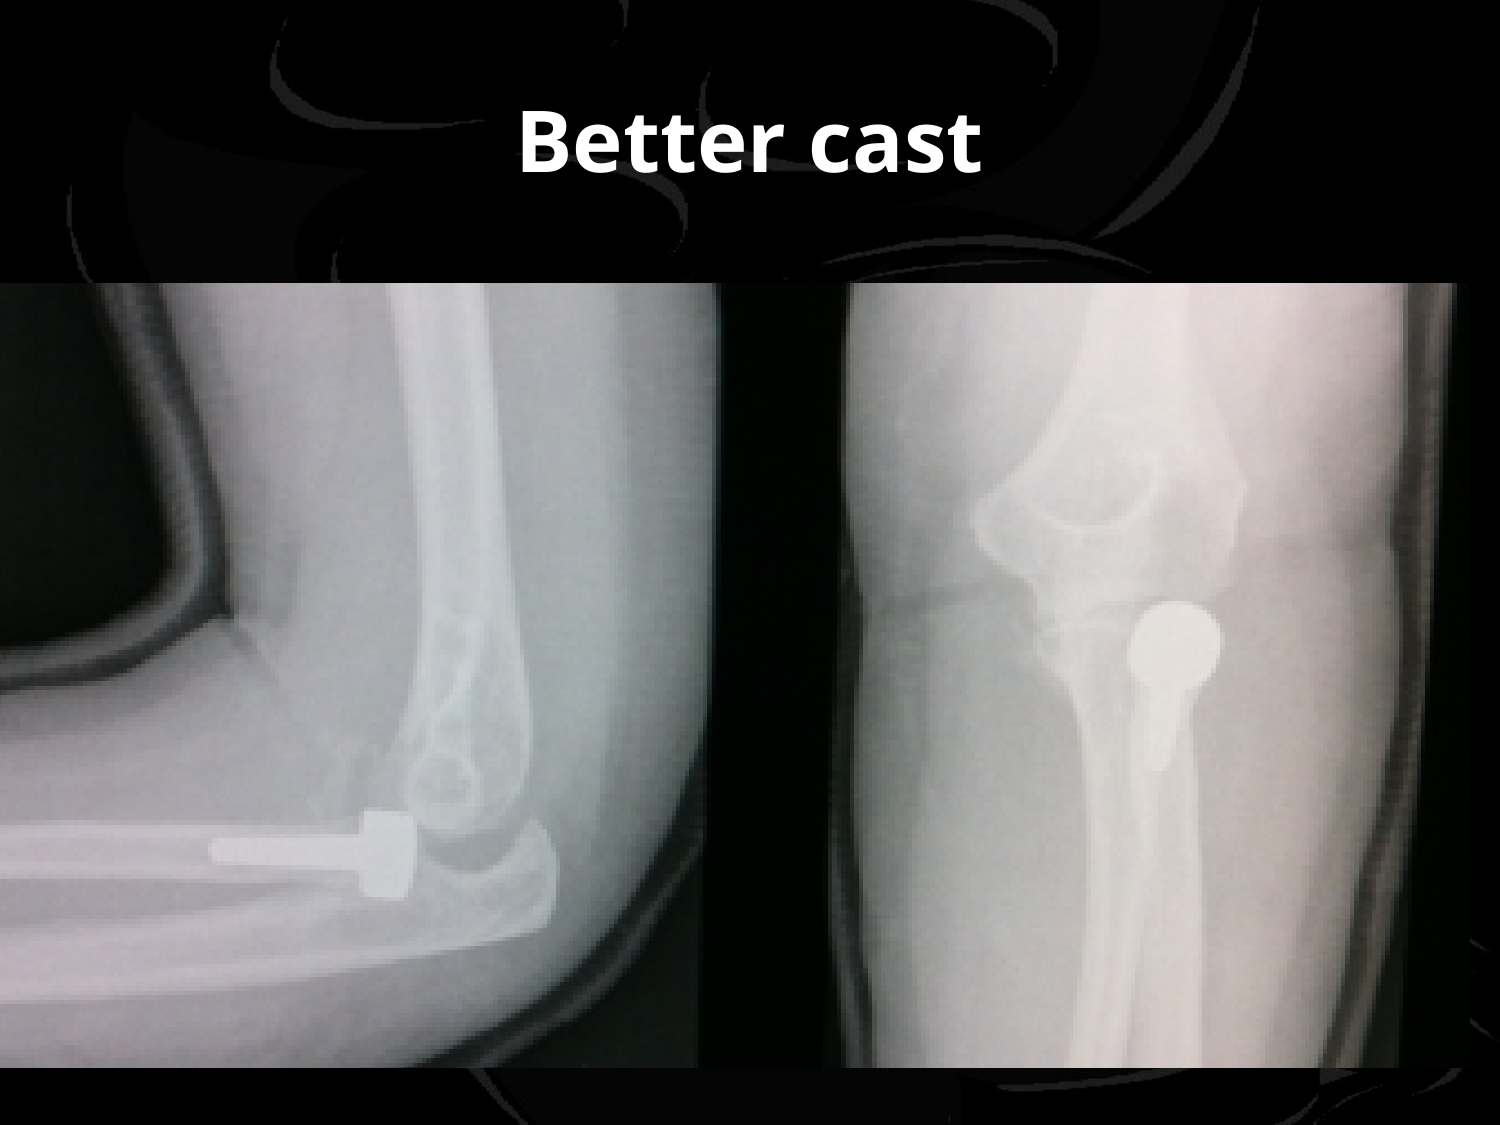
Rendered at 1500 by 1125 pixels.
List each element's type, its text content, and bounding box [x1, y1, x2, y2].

title Better cast [75, 45, 1425, 233]
picture [0, 0, 1500, 1125]
